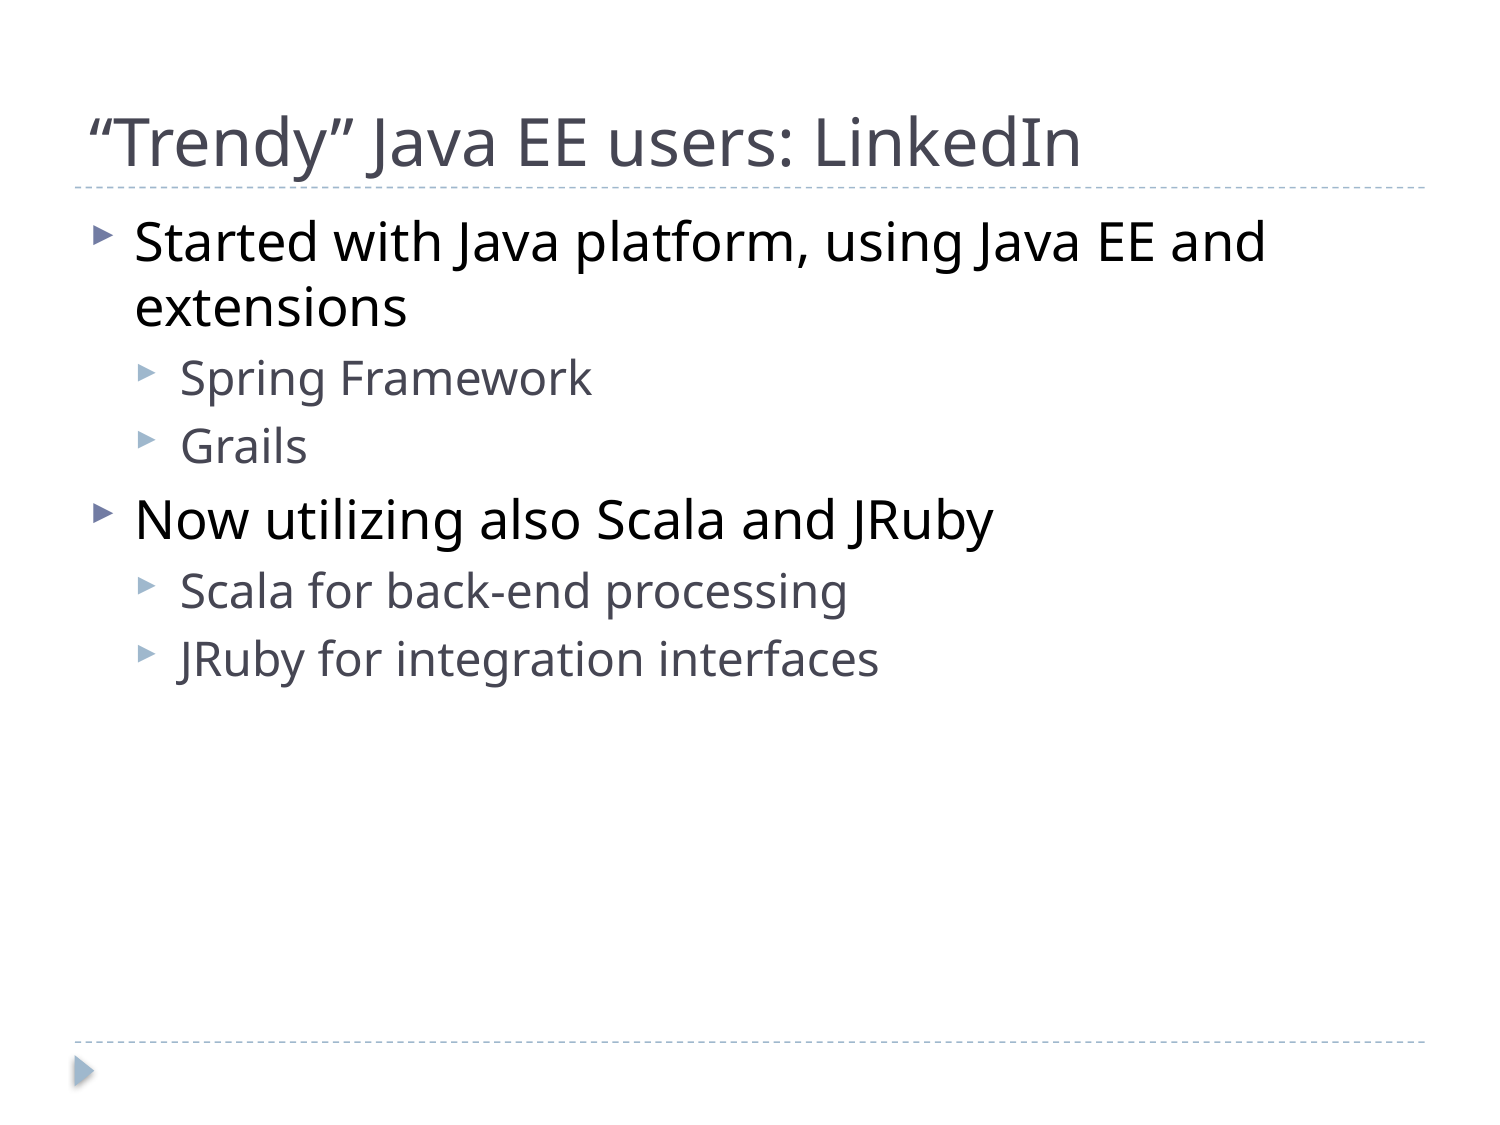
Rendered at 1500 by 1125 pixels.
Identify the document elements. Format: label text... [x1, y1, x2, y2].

title “Trendy” Java EE users: LinkedIn [75, 24, 1425, 188]
list Started with Java platform, using Java EE and extensions Spring Framework Grails Now utilizing also Scala and JRuby Scala for back-end processing JRuby for integration interfaces [75, 200, 1425, 1010]
